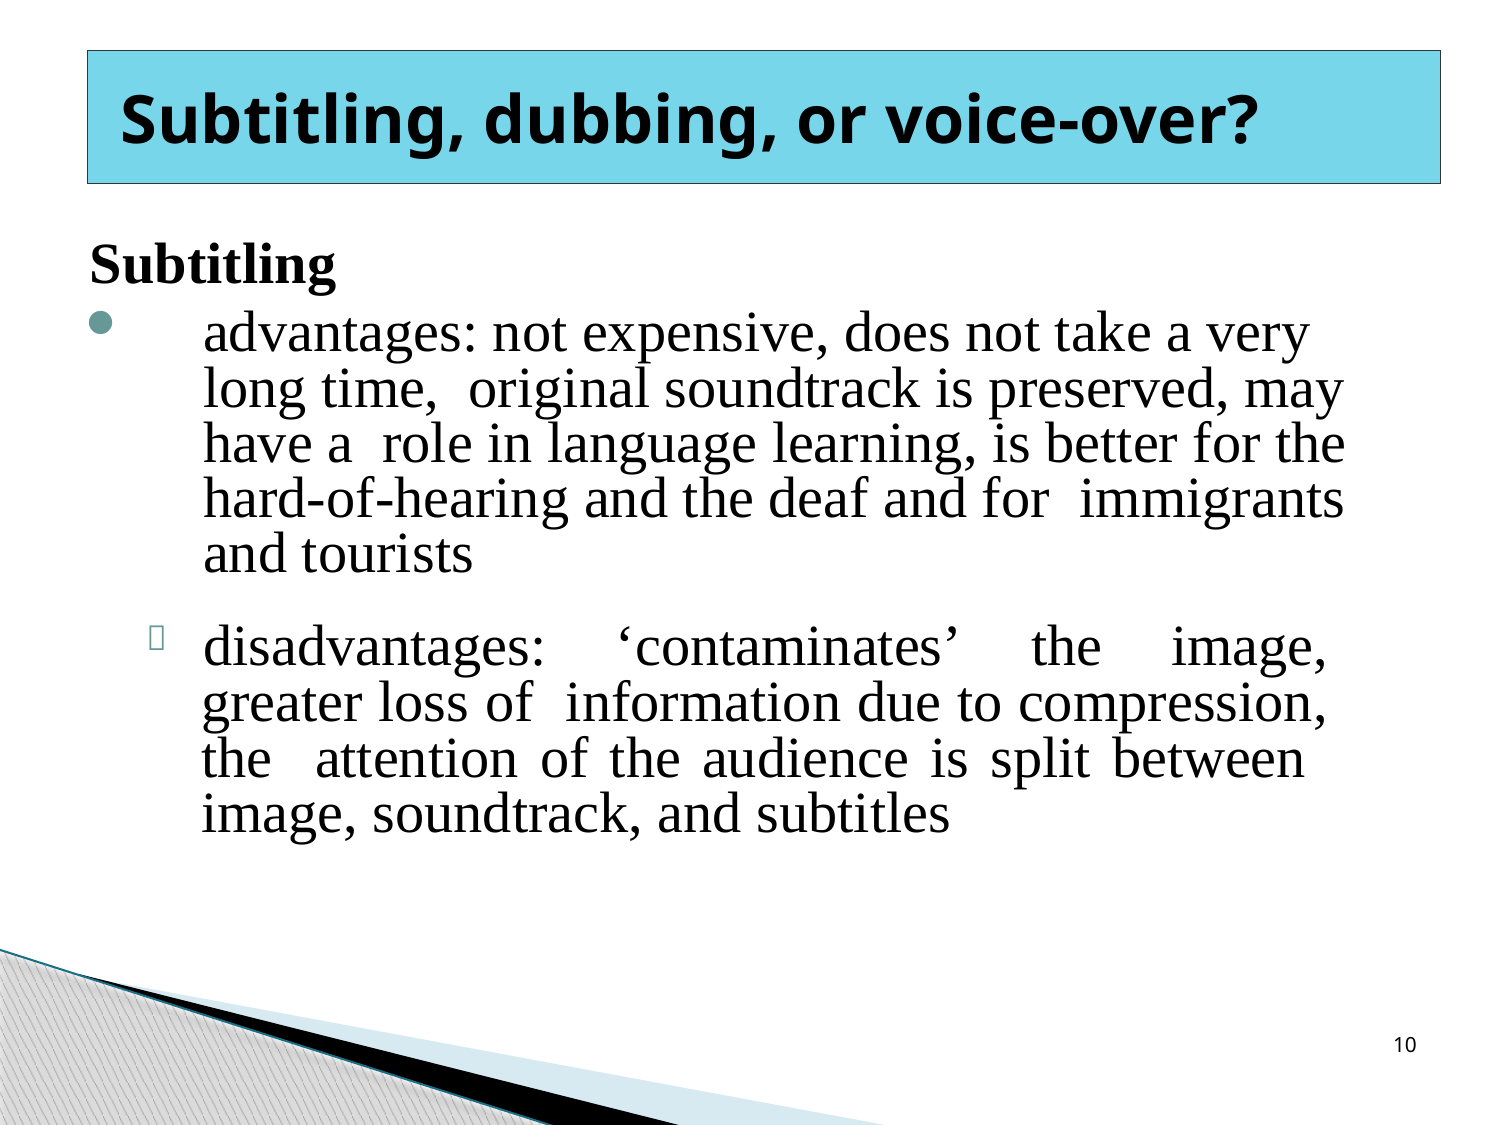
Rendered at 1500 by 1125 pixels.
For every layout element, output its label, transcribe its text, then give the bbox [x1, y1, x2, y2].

title Subtitling, dubbing, or voice-over? [87, 50, 1441, 184]
slide_number 10 [1380, 407, 1417, 1061]
text_box  [144, 613, 175, 658]
text_box Subtitling advantages: not expensive, does not take a very long time, original soundtrack is preserved, may have a role in language learning, is better for the hard-of-hearing and the deaf and for immigrants and tourists [85, 223, 1375, 585]
text_box disadvantages: ‘contaminates’ the image, greater loss of information due to compression, the attention of the audience is split between image, soundtrack, and subtitles [201, 606, 1329, 845]
